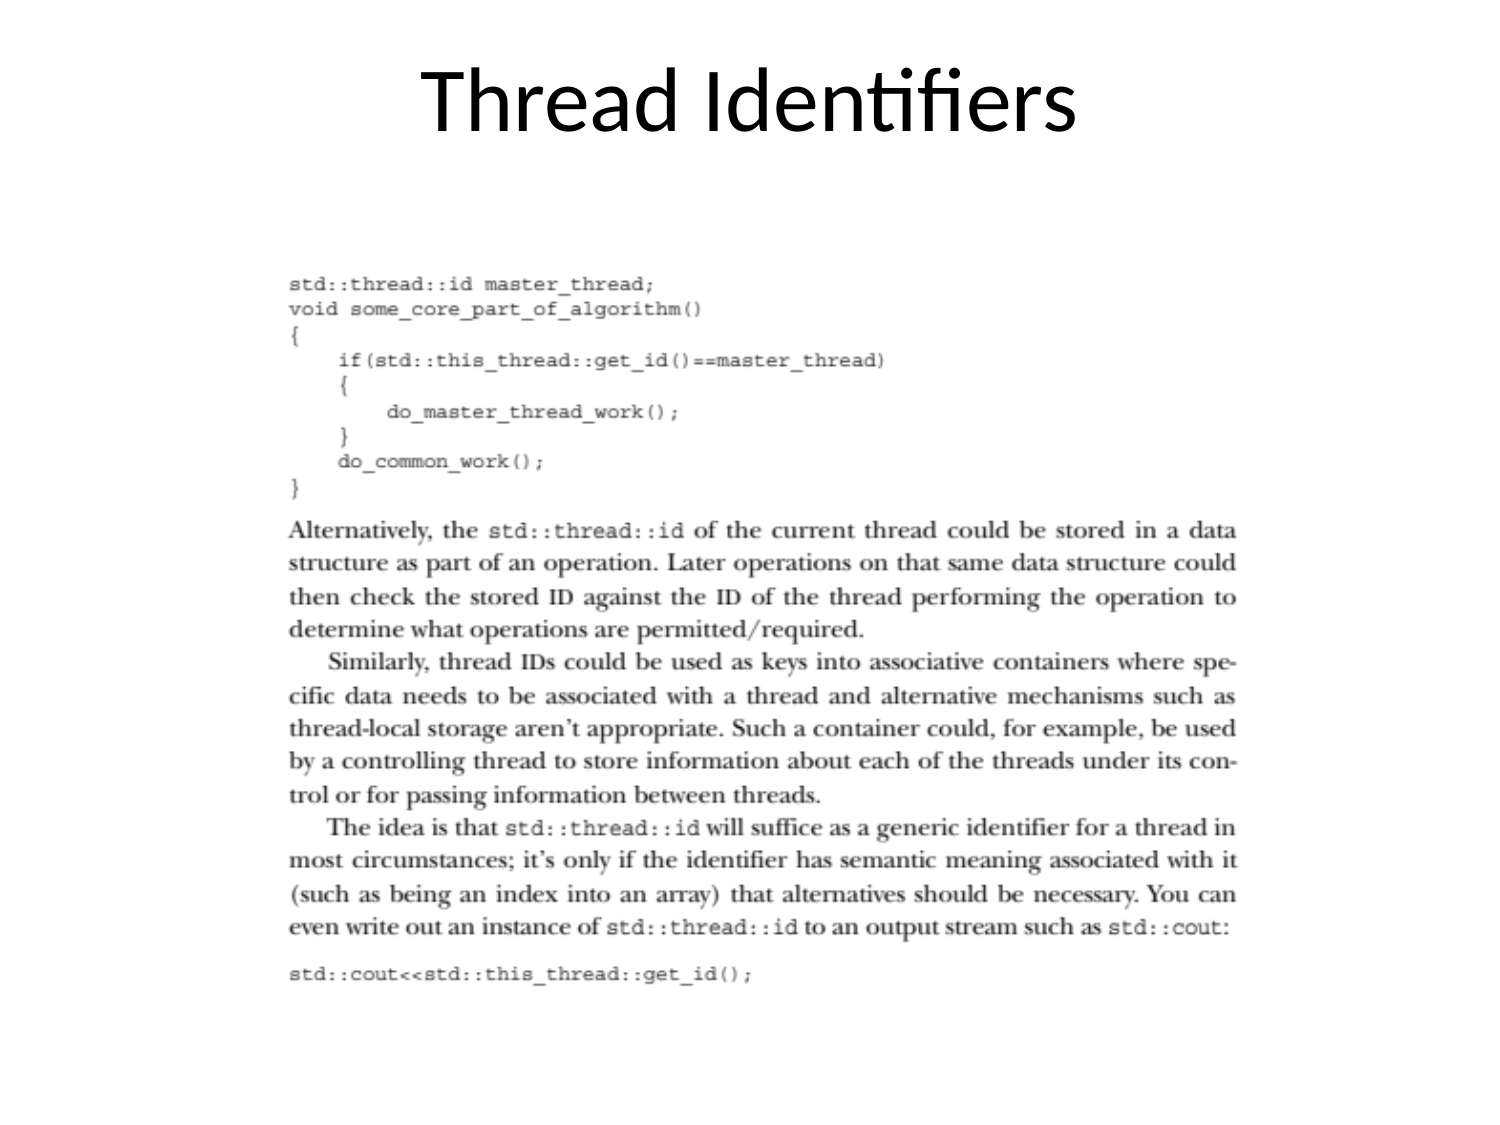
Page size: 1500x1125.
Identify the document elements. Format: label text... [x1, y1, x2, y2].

picture [262, 262, 1257, 988]
title Thread Identifiers [75, 1, 1425, 189]
